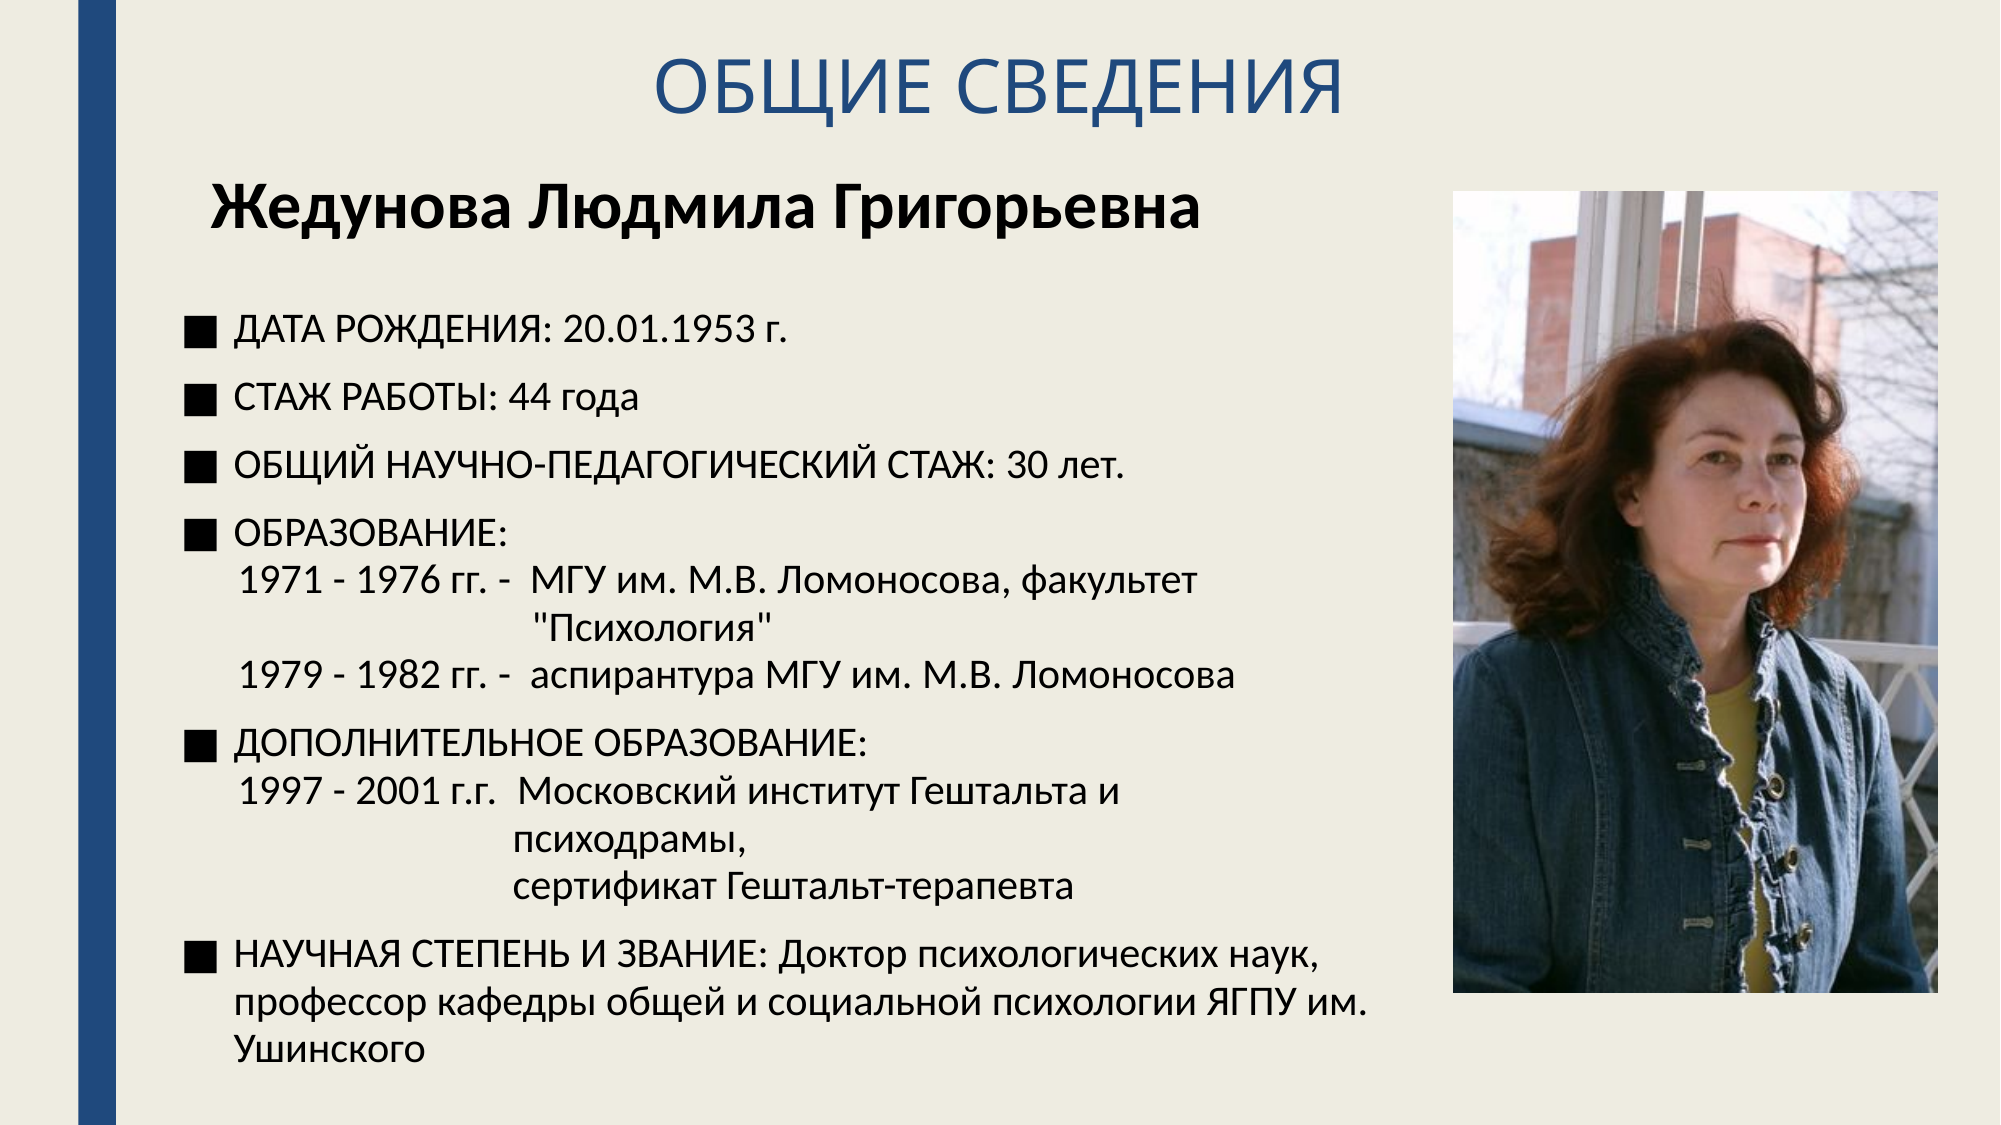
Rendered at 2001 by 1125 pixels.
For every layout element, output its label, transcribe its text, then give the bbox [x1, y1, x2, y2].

list Жедунова Людмила Григорьевна ДАТА РОЖДЕНИЯ: 20.01.1953 г. СТАЖ РАБОТЫ: 44 года ОБЩИЙ НАУЧНО-ПЕДАГОГИЧЕСКИЙ СТАЖ: 30 лет. ОБРАЗОВАНИЕ: 1971 - 1976 гг. - МГУ им. М.В. Ломоносова, факультет "Психология" 1979 - 1982 гг. - аспирантура МГУ им. М.В. Ломоносова ДОПОЛНИТЕЛЬНОЕ ОБРАЗОВАНИЕ: 1997 - 2001 г.г. Московский институт Гештальта и психодрамы, сертификат Гештальт-терапевта НАУЧНАЯ СТЕПЕНЬ И ЗВАНИЕ: Доктор психологических наук, профессор кафедры общей и социальной психологии ЯГПУ им. Ушинского [165, 159, 1465, 1082]
title ОБЩИЕ СВЕДЕНИЯ [212, 42, 1788, 162]
picture [1453, 191, 1938, 993]
